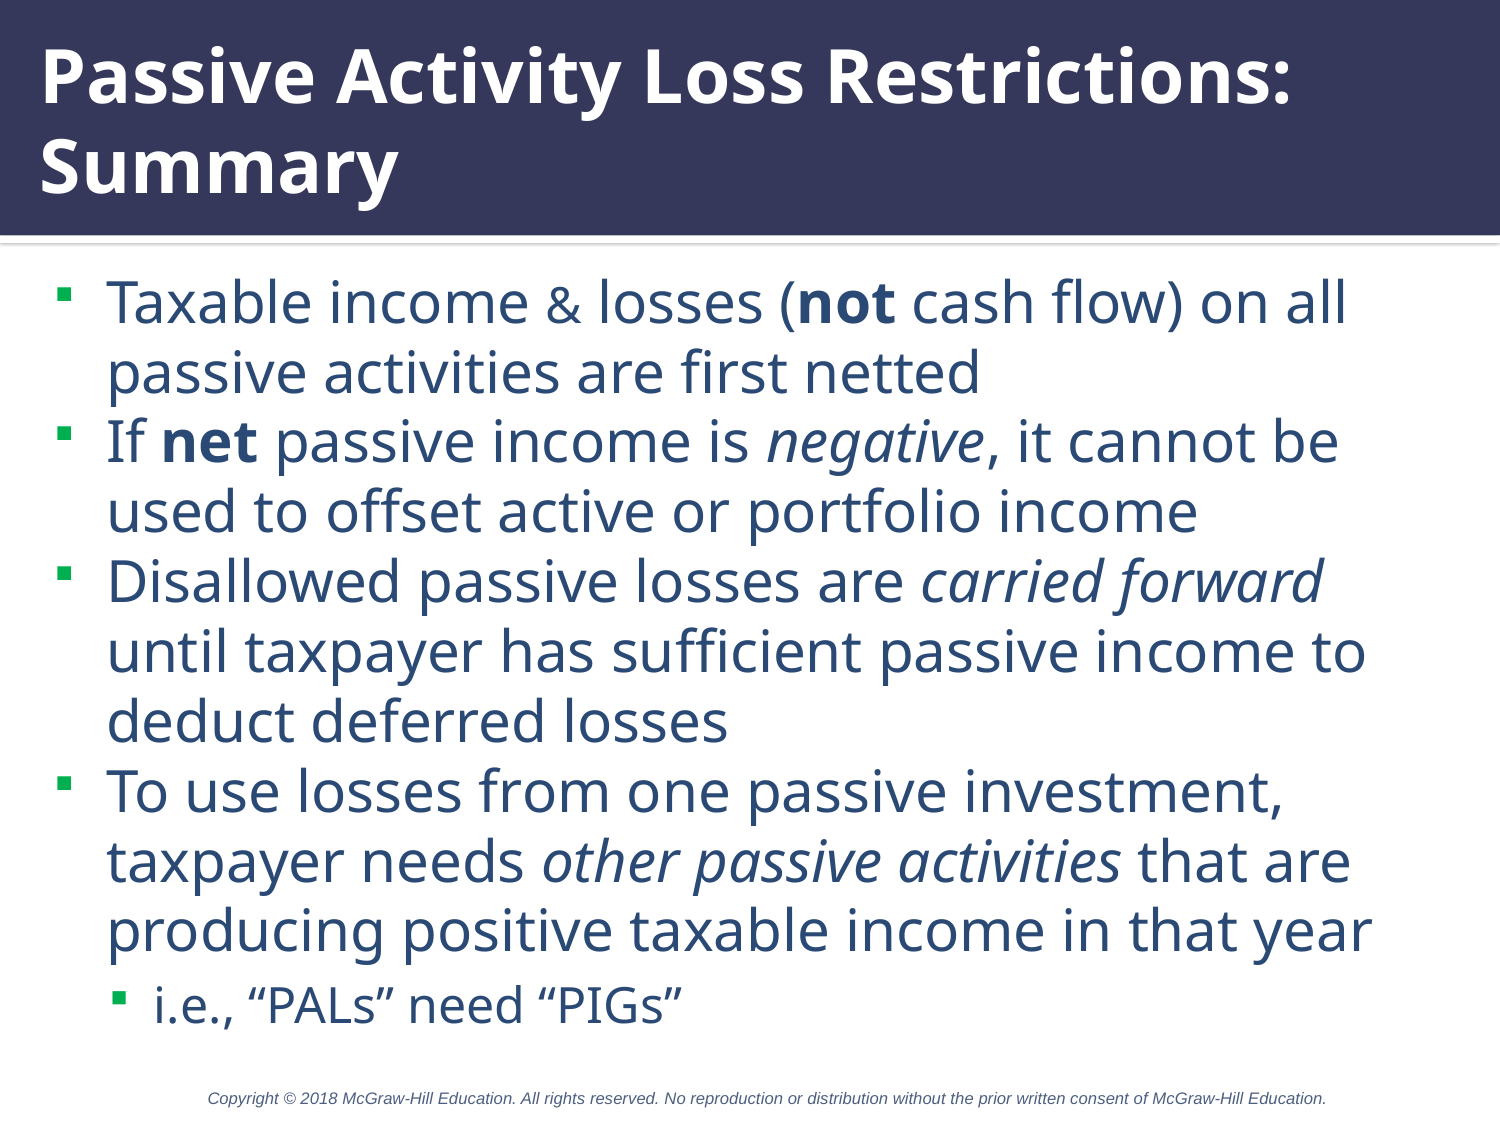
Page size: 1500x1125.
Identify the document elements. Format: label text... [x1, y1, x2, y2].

list Taxable income & losses (not cash flow) on all passive activities are first netted If net passive income is negative, it cannot be used to offset active or portfolio income Disallowed passive losses are carried forward until taxpayer has sufficient passive income to deduct deferred losses To use losses from one passive investment, taxpayer needs other passive activities that are producing positive taxable income in that year i.e., “PALs” need “PIGs” [24, 249, 1467, 1075]
title Passive Activity Loss Restrictions: Summary [24, 24, 1375, 213]
footer Copyright © 2018 McGraw-Hill Education. All rights reserved. No reproduction or distribution without the prior written consent of McGraw-Hill Education. [200, 1062, 1337, 1108]
